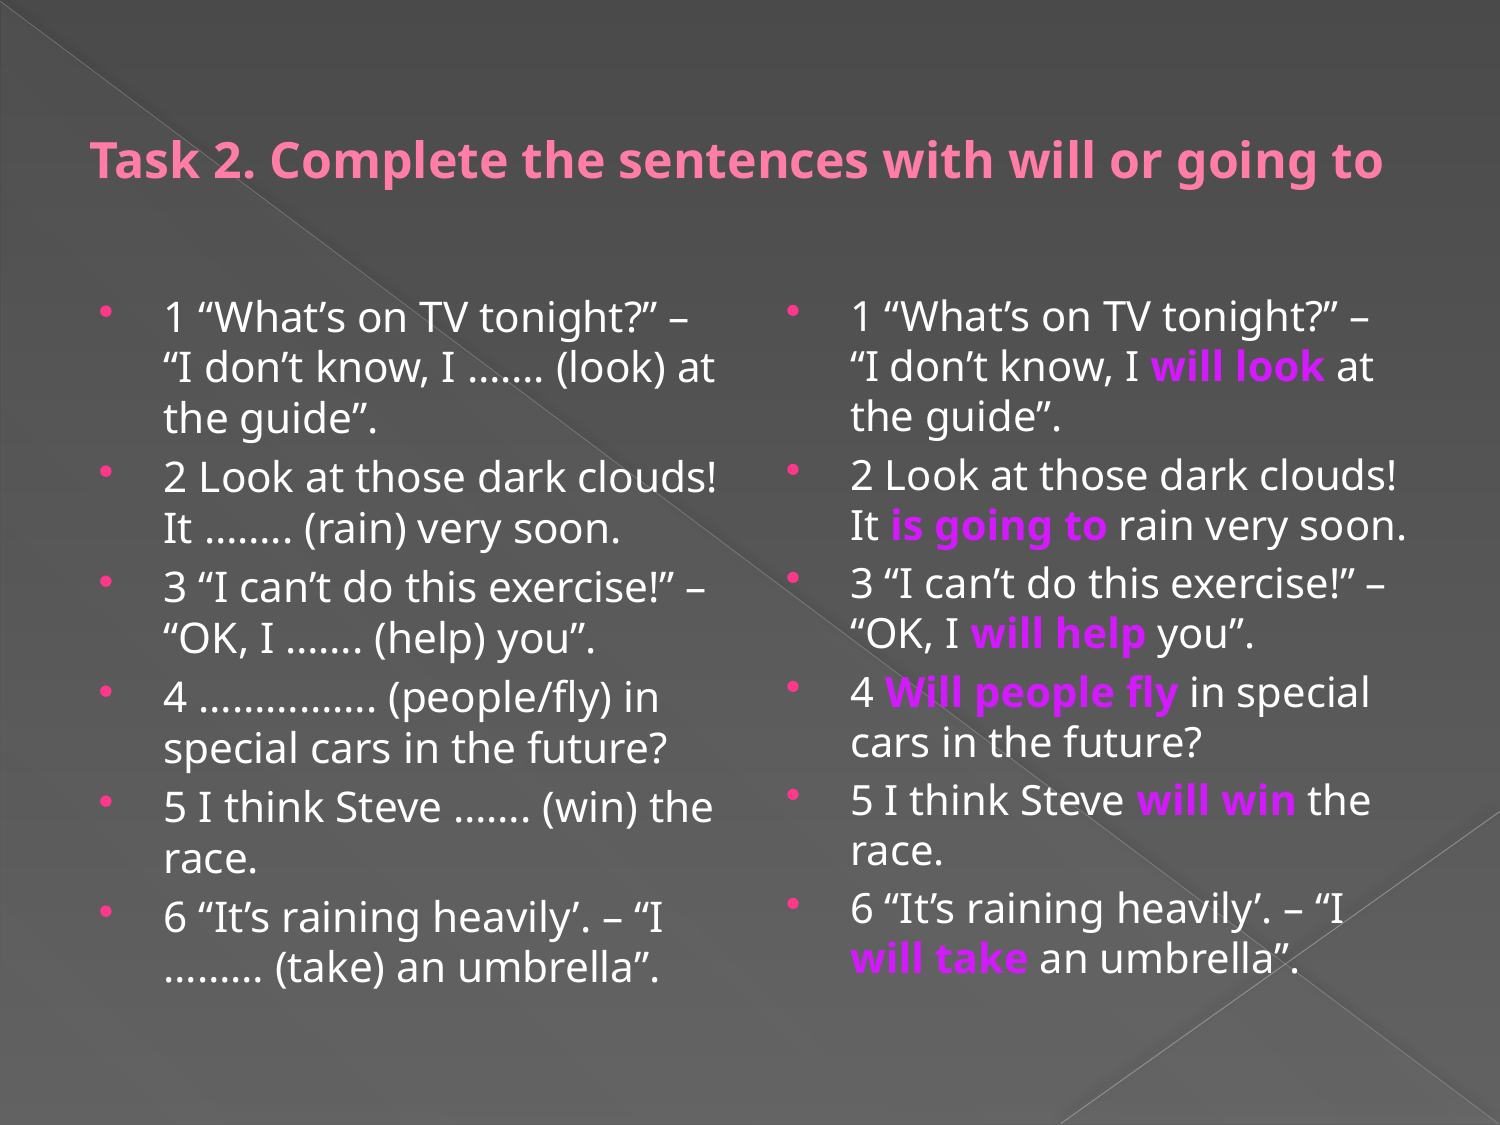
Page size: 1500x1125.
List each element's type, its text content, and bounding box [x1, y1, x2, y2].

list 1 “What’s on TV tonight?” – “I don’t know, I ……. (look) at the guide”. 2 Look at those dark clouds! It …….. (rain) very soon. 3 “I can’t do this exercise!” – “OK, I ……. (help) you”. 4 ……………. (people/fly) in special cars in the future? 5 I think Steve ……. (win) the race. 6 “It’s raining heavily’. – “I ……… (take) an umbrella”. [75, 282, 738, 1025]
title Task 2. Complete the sentences with will or going to [75, 43, 1425, 274]
list 1 “What’s on TV tonight?” – “I don’t know, I will look at the guide”. 2 Look at those dark clouds! It is going to rain very soon. 3 “I can’t do this exercise!” – “OK, I will help you”. 4 Will people fly in special cars in the future? 5 I think Steve will win the race. 6 “It’s raining heavily’. – “I will take an umbrella”. [762, 282, 1425, 1025]
